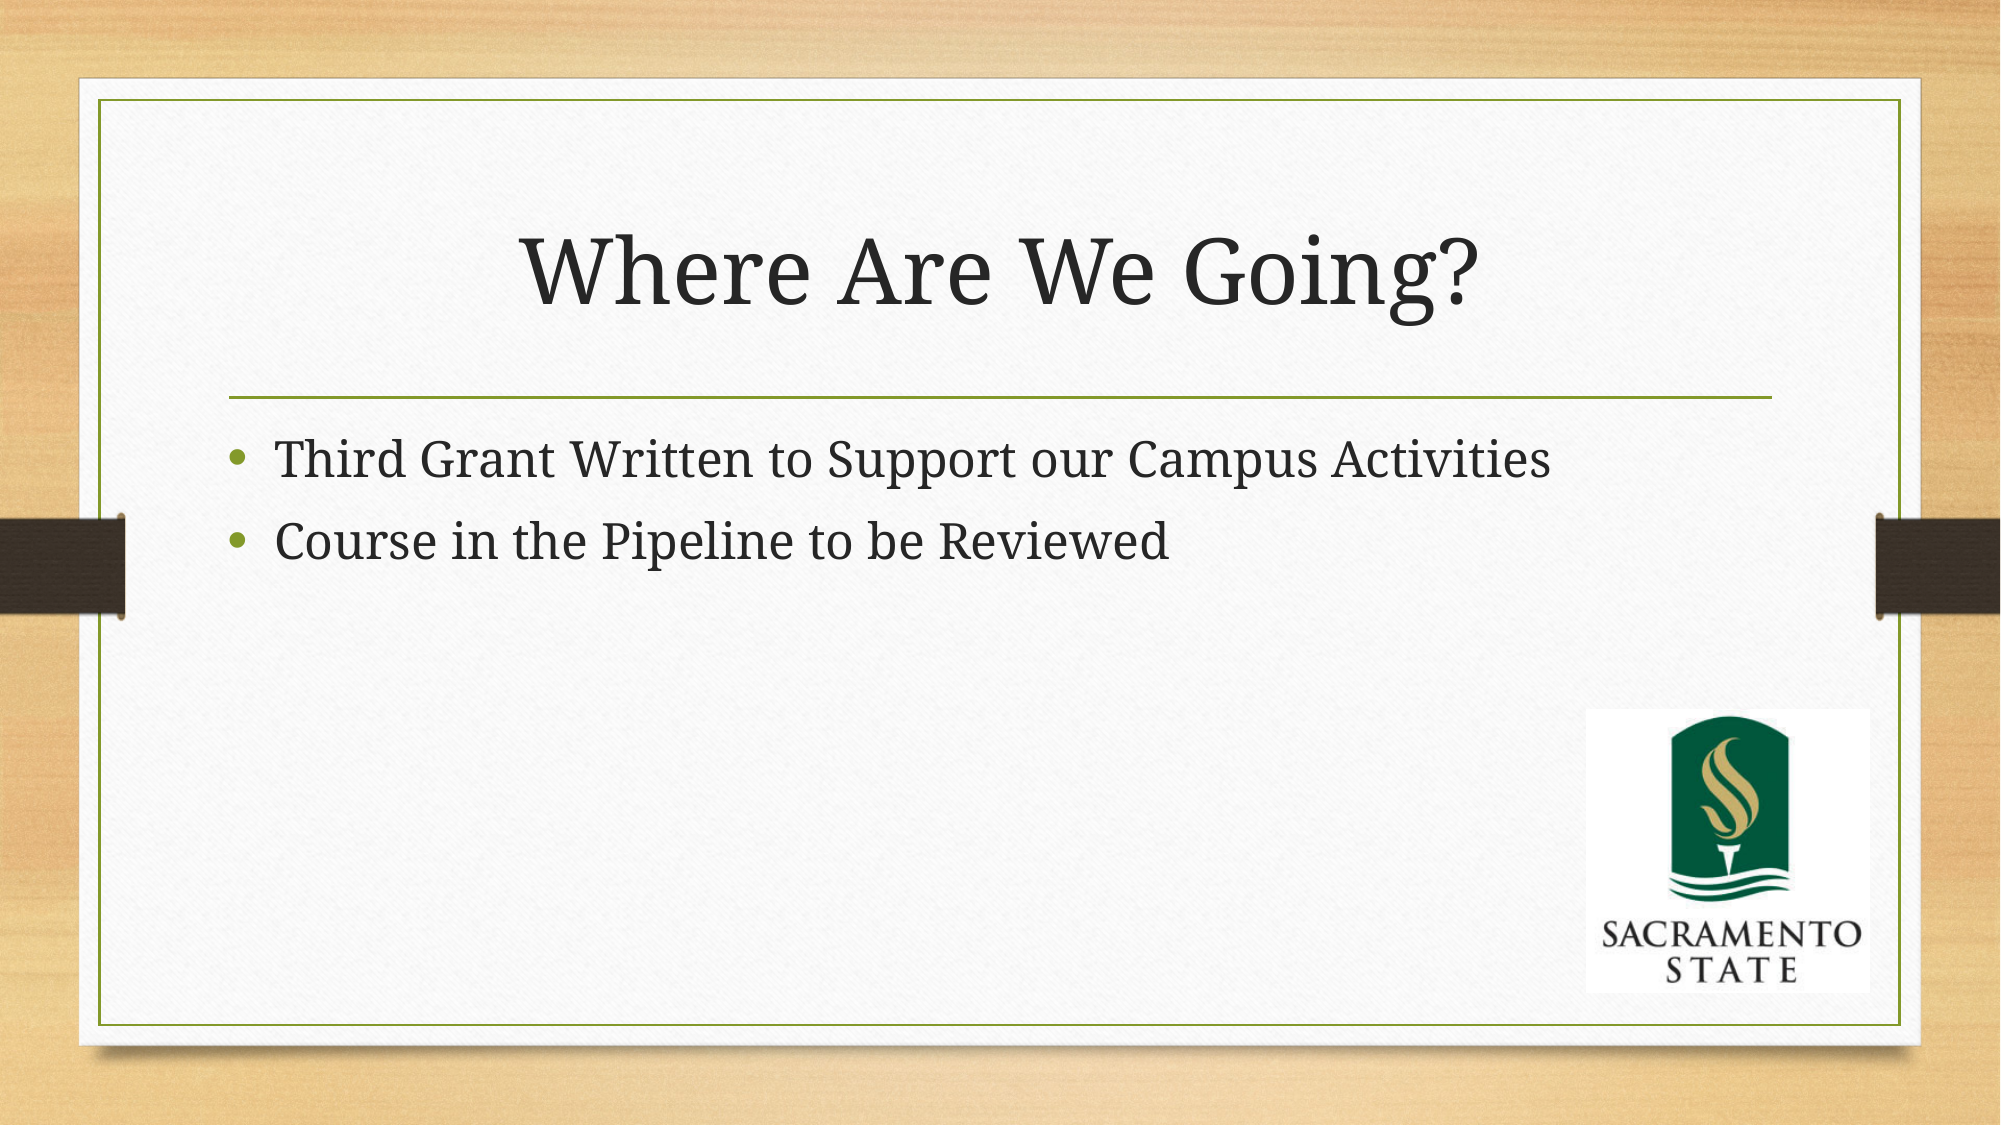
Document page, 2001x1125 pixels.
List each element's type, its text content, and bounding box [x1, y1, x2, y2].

list Third Grant Written to Support our Campus Activities Course in the Pipeline to be Reviewed [212, 419, 1788, 964]
picture [0, 0, 2001, 1125]
title Where Are We Going? [212, 161, 1788, 375]
